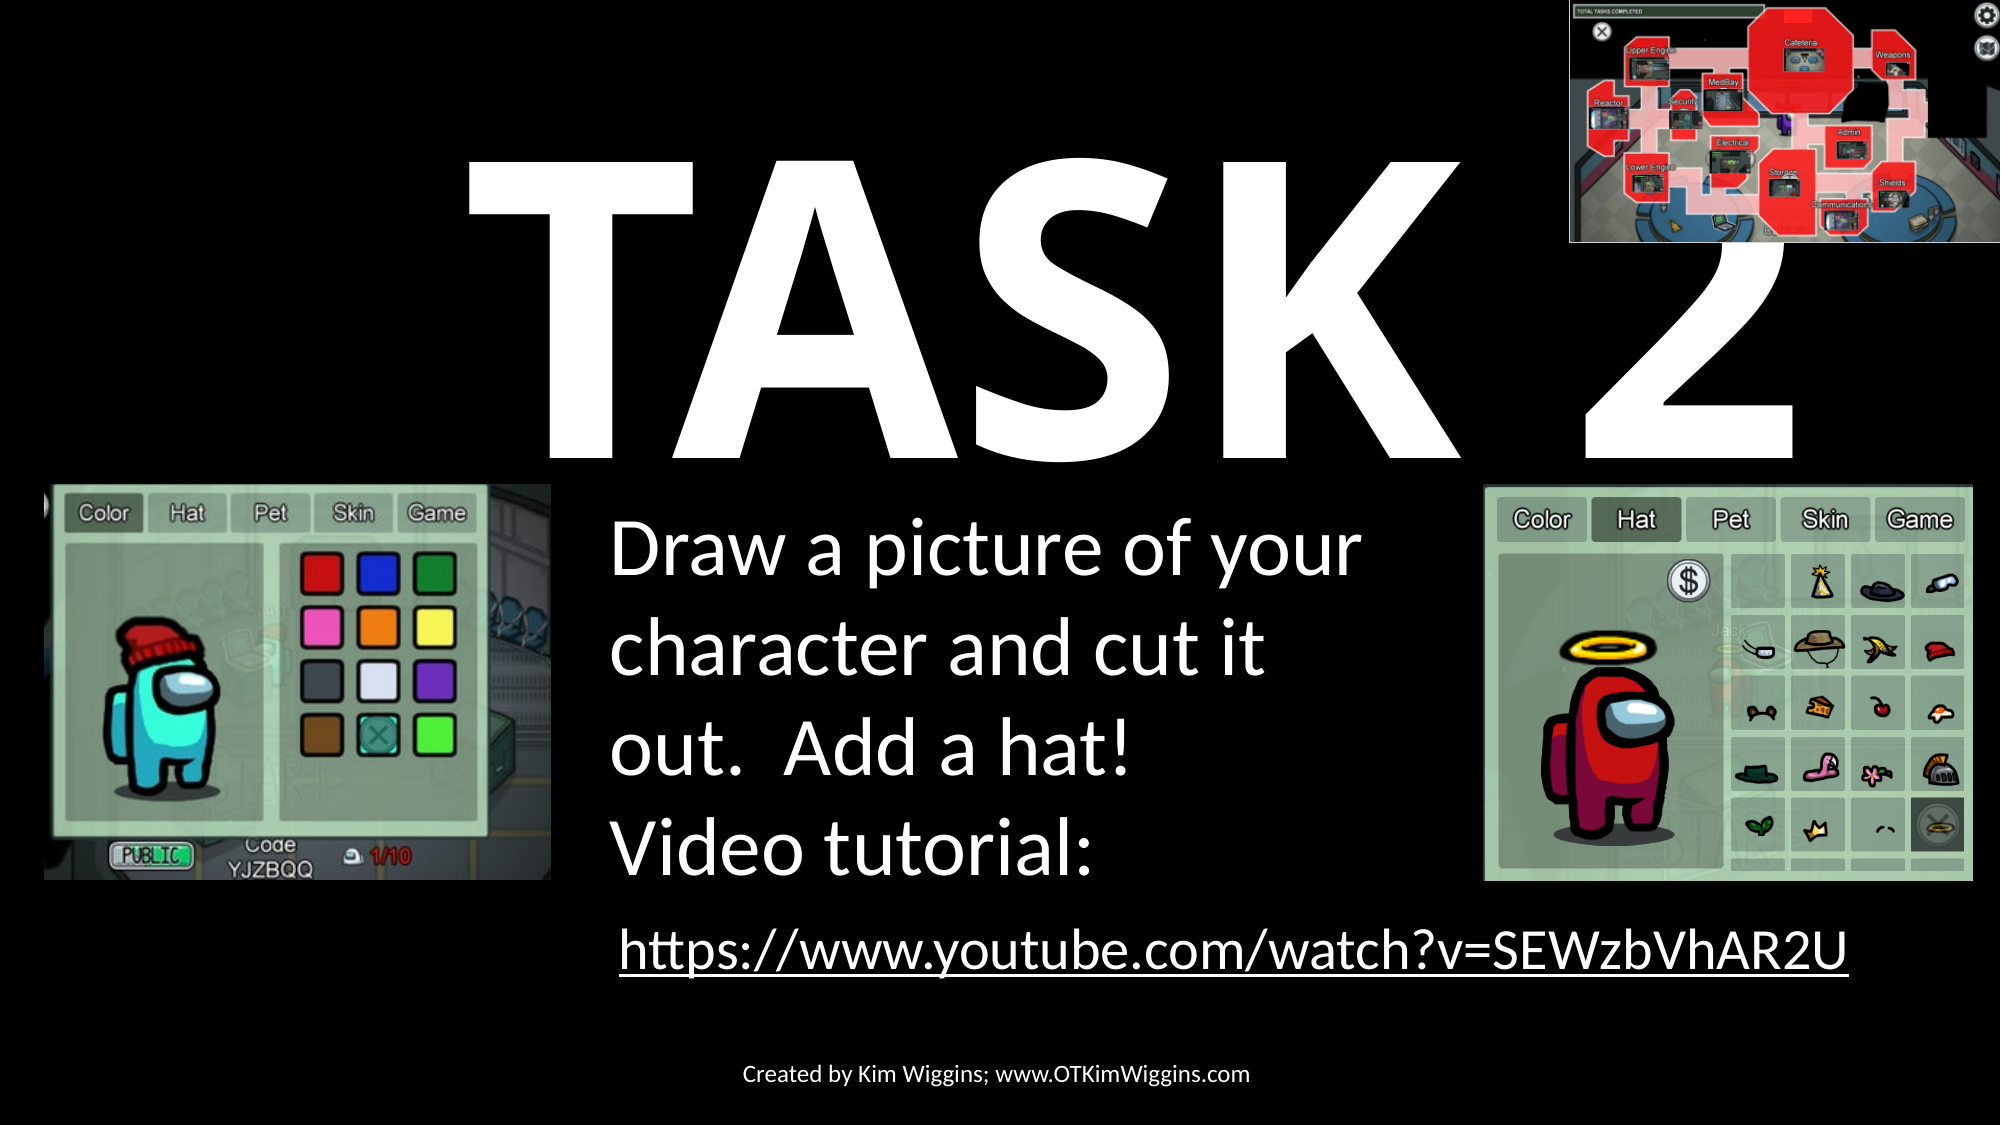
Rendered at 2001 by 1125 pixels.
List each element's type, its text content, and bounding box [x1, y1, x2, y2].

footer Created by Kim Wiggins; www.OTKimWiggins.com [662, 1042, 1338, 1103]
text_box https://www.youtube.com/watch?v=SEWzbVhAR2U [604, 904, 1878, 989]
title TASK 2 [446, 0, 2000, 650]
text_box Draw a picture of your character and cut it out. Add a hat! Video tutorial: [595, 484, 1419, 900]
picture [44, 484, 551, 880]
picture [1570, 0, 2000, 242]
picture [1483, 484, 1973, 881]
